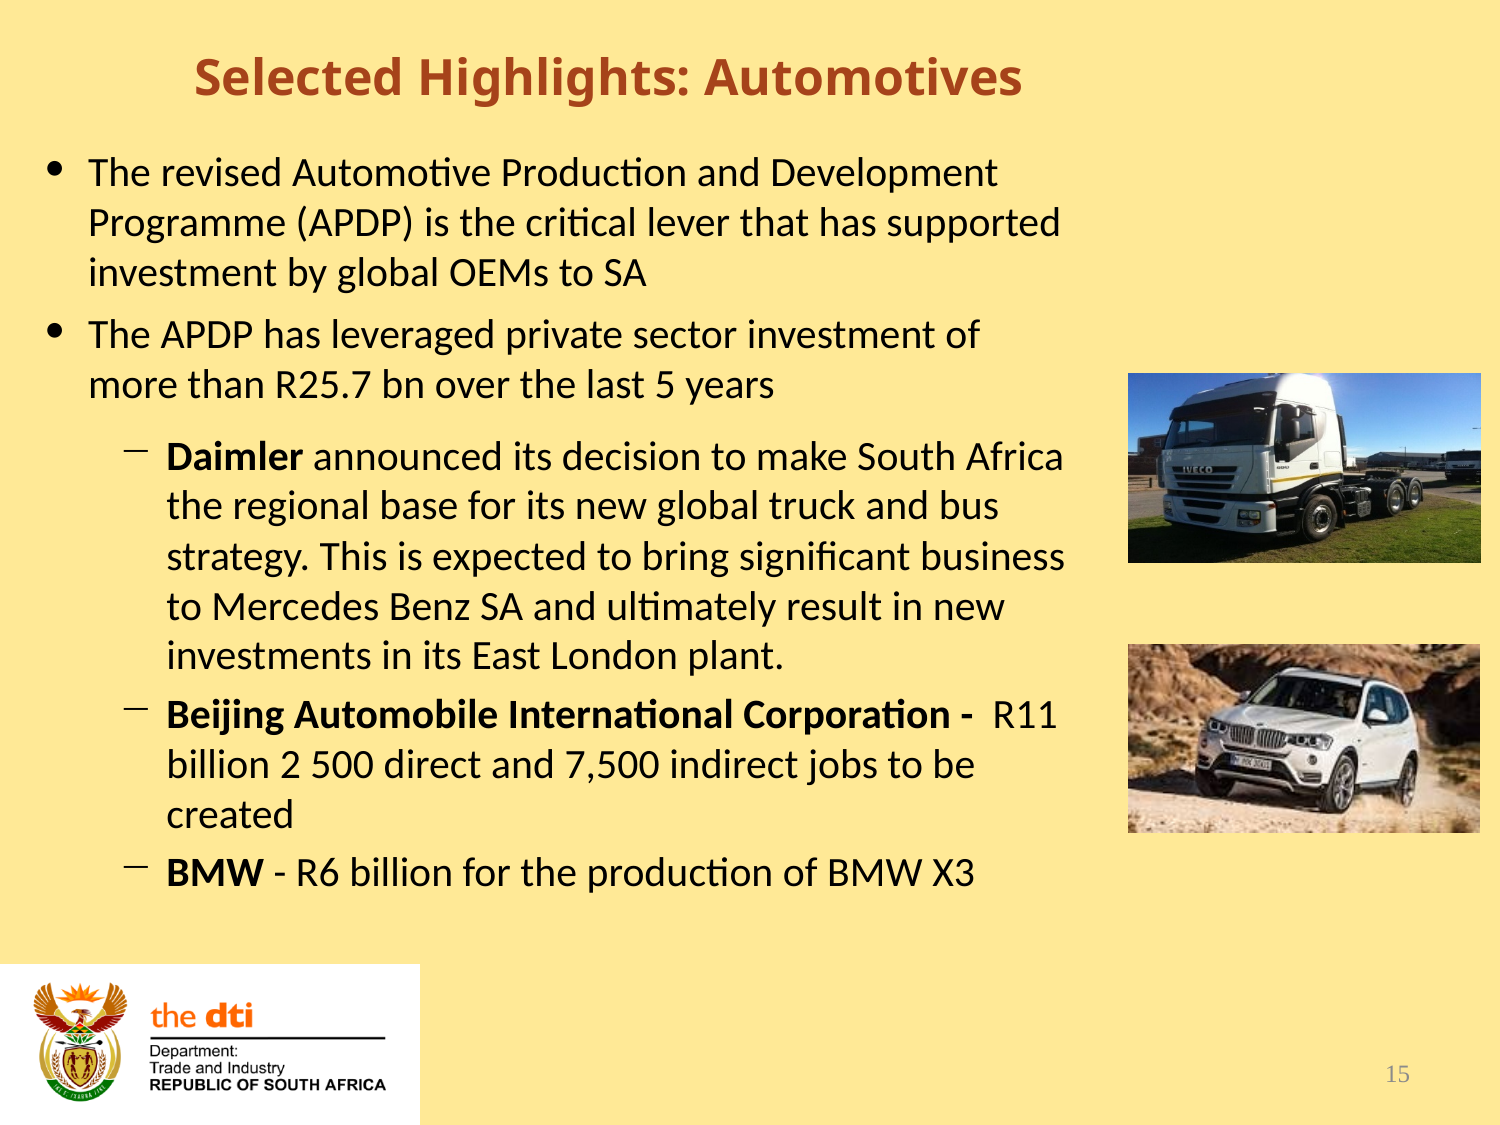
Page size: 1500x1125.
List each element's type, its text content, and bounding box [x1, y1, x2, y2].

list The revised Automotive Production and Development Programme (APDP) is the critical lever that has supported investment by global OEMs to SA The APDP has leveraged private sector investment of more than R25.7 bn over the last 5 years Daimler announced its decision to make South Africa the regional base for its new global truck and bus strategy. This is expected to bring significant business to Mercedes Benz SA and ultimately result in new investments in its East London plant. Beijing Automobile International Corporation - R11 billion 2 500 direct and 7,500 indirect jobs to be created BMW - R6 billion for the production of BMW X3 [29, 137, 1093, 965]
picture [1127, 644, 1480, 833]
slide_number 15 [1074, 1042, 1425, 1103]
text_box Selected Highlights: Automotives [29, 37, 1341, 113]
picture [0, 963, 420, 1125]
picture [1127, 373, 1481, 563]
